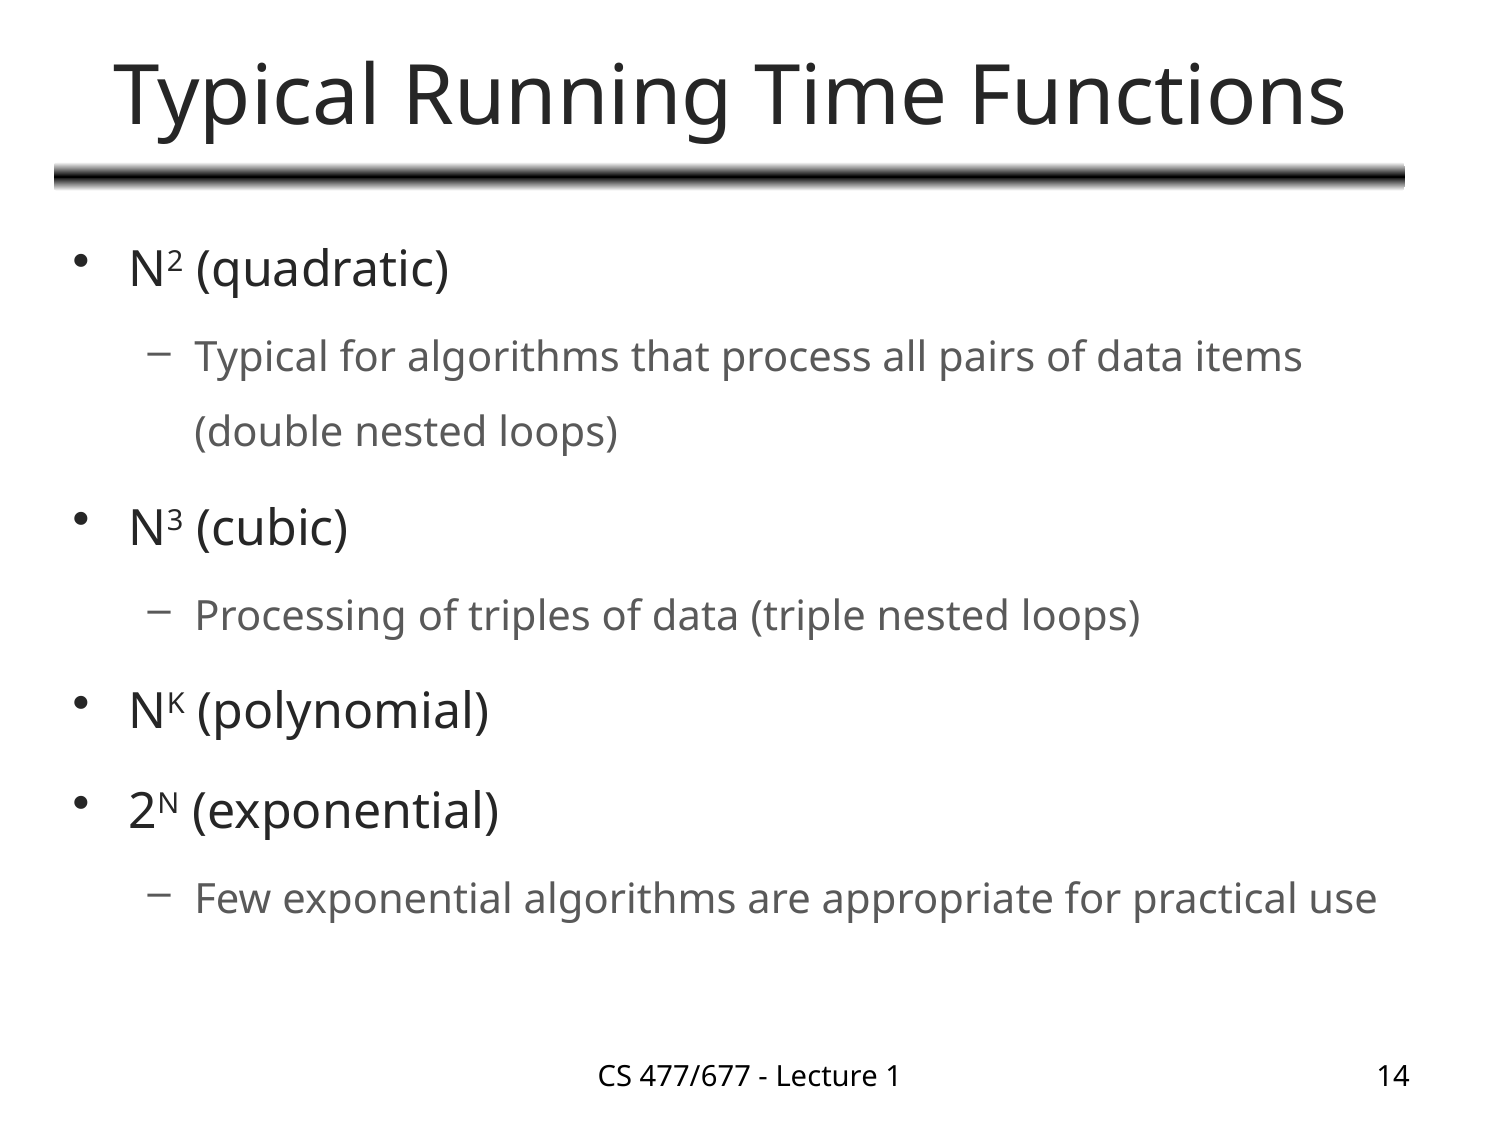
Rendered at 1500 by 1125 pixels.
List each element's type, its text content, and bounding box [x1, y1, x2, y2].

list N2 (quadratic) Typical for algorithms that process all pairs of data items (double nested loops) N3 (cubic) Processing of triples of data (triple nested loops) NK (polynomial) 2N (exponential) Few exponential algorithms are appropriate for practical use [57, 198, 1408, 1033]
slide_number 14 [1074, 1049, 1426, 1103]
footer CS 477/677 - Lecture 1 [512, 1049, 988, 1103]
title Typical Running Time Functions [55, 16, 1407, 166]
